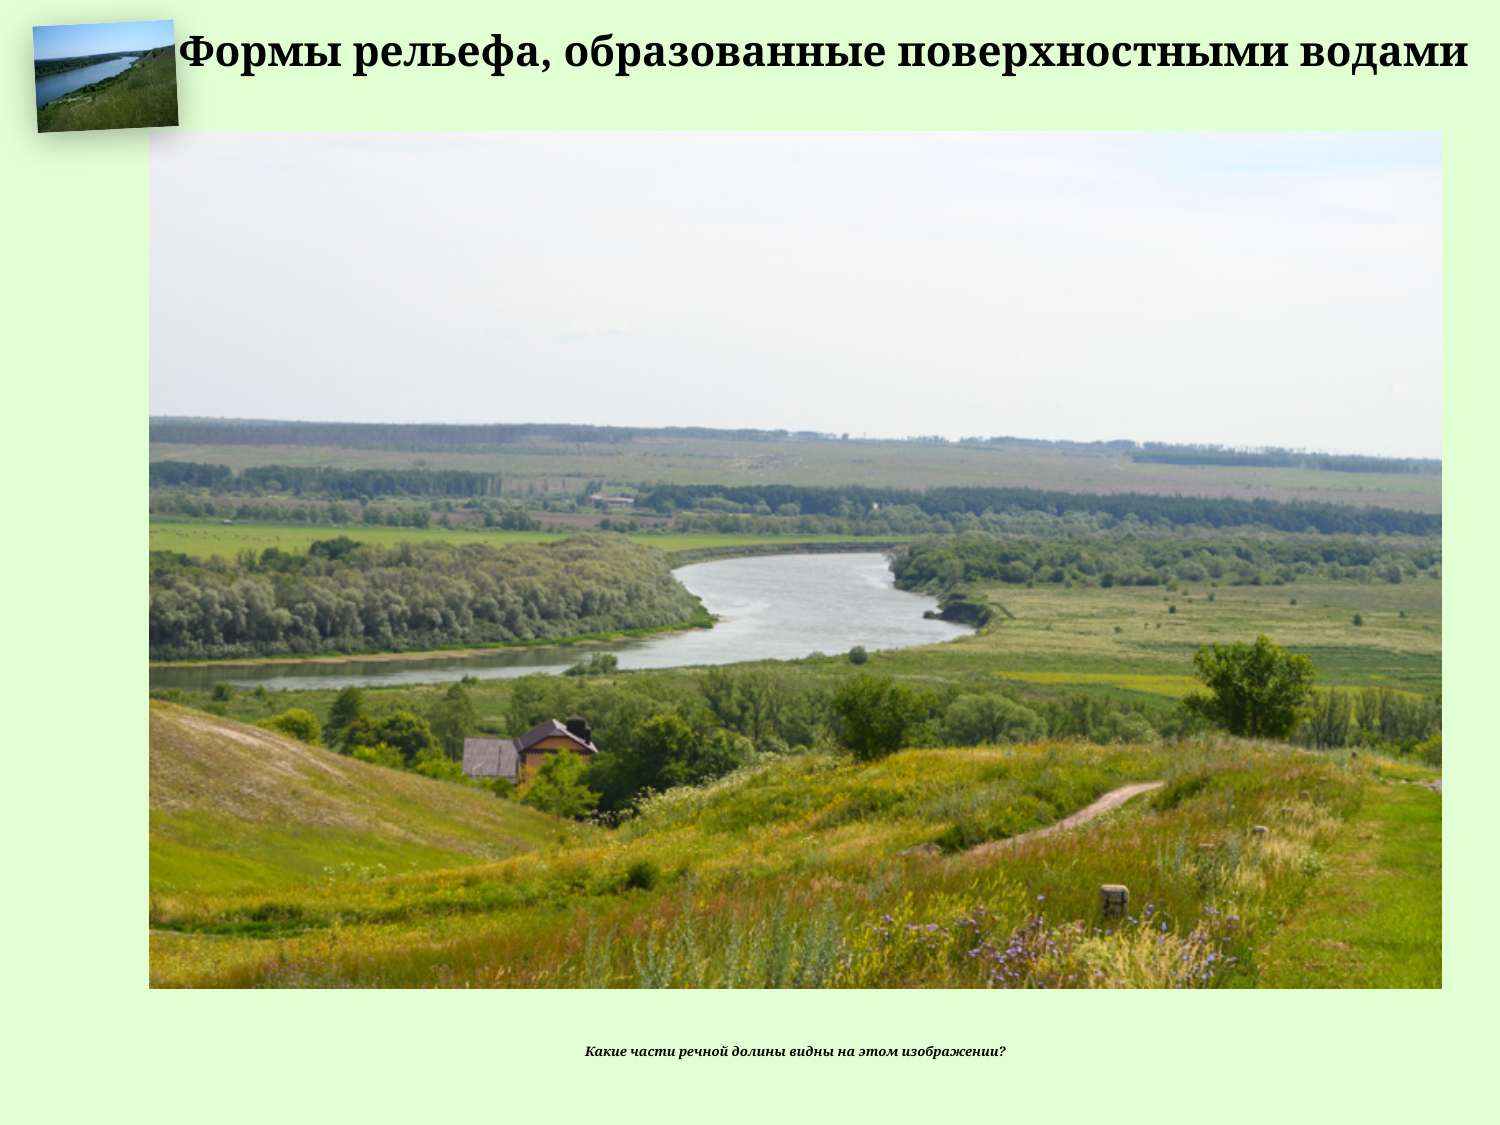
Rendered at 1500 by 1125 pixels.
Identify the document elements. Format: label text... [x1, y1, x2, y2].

text_box Формы рельефа, образованные поверхностными водами [172, 11, 1500, 82]
picture [149, 131, 1442, 989]
picture [33, 20, 178, 133]
title Какие части речной долины видны на этом изображении? [149, 1019, 1442, 1067]
